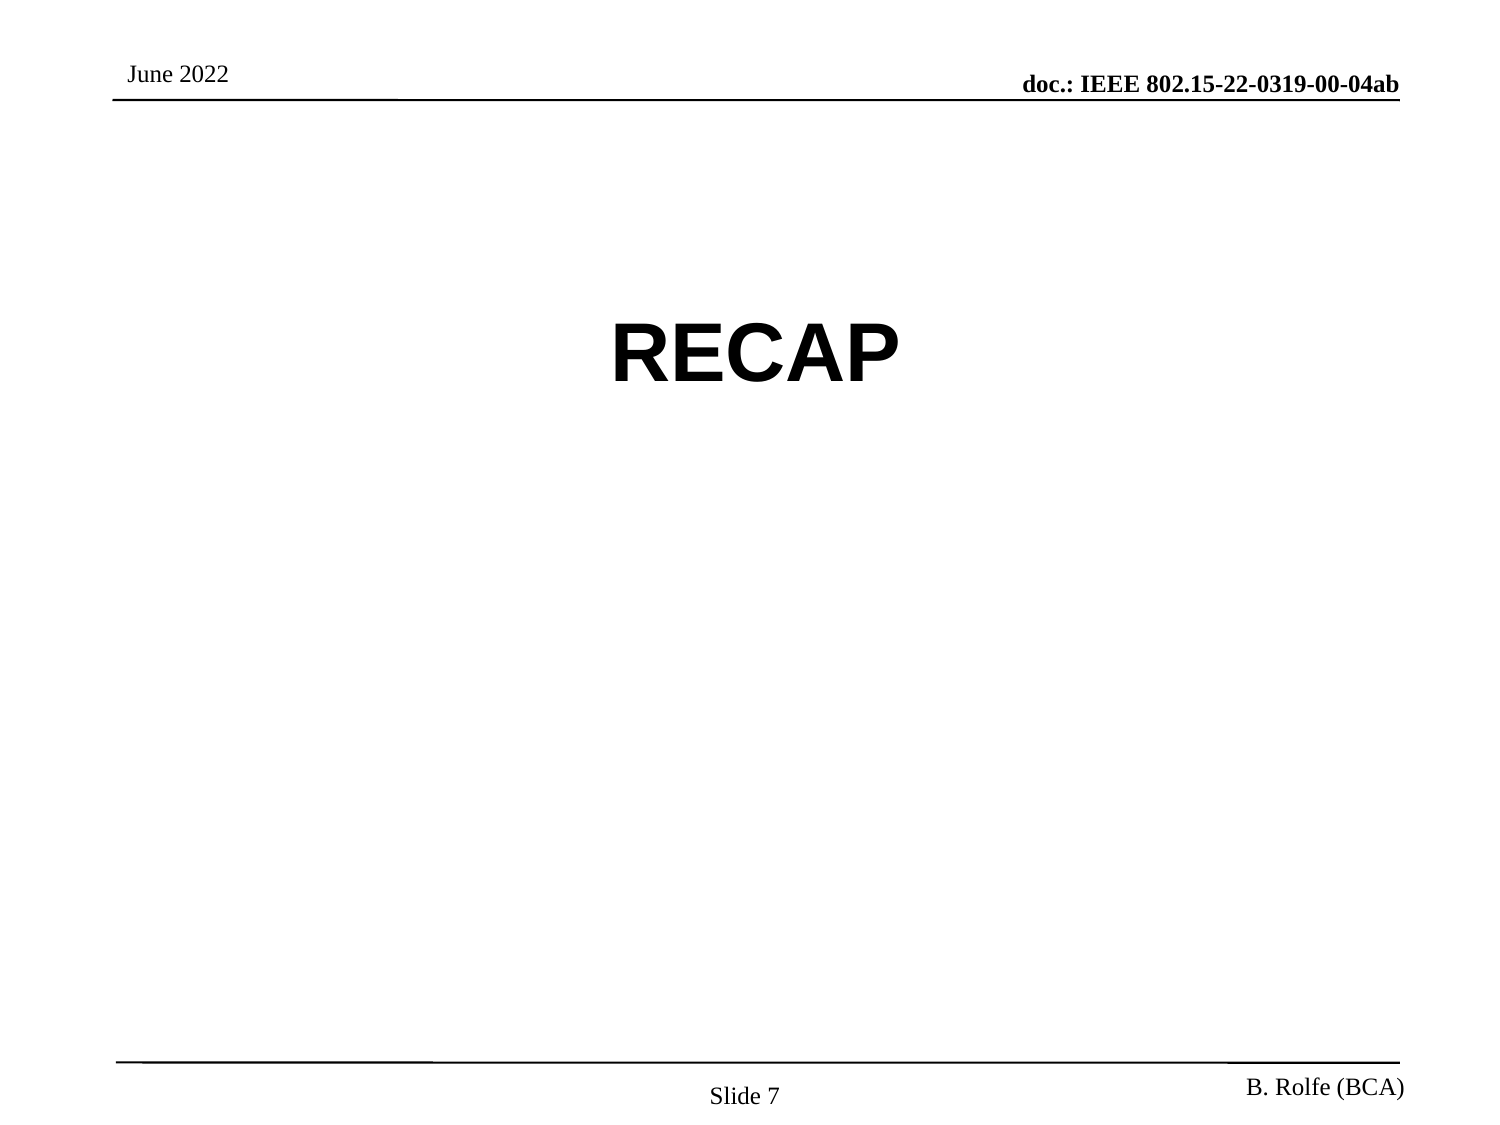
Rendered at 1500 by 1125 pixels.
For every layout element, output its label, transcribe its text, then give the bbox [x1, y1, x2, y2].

title Recap [118, 290, 1394, 515]
slide_number Slide 7 [690, 1075, 799, 1115]
